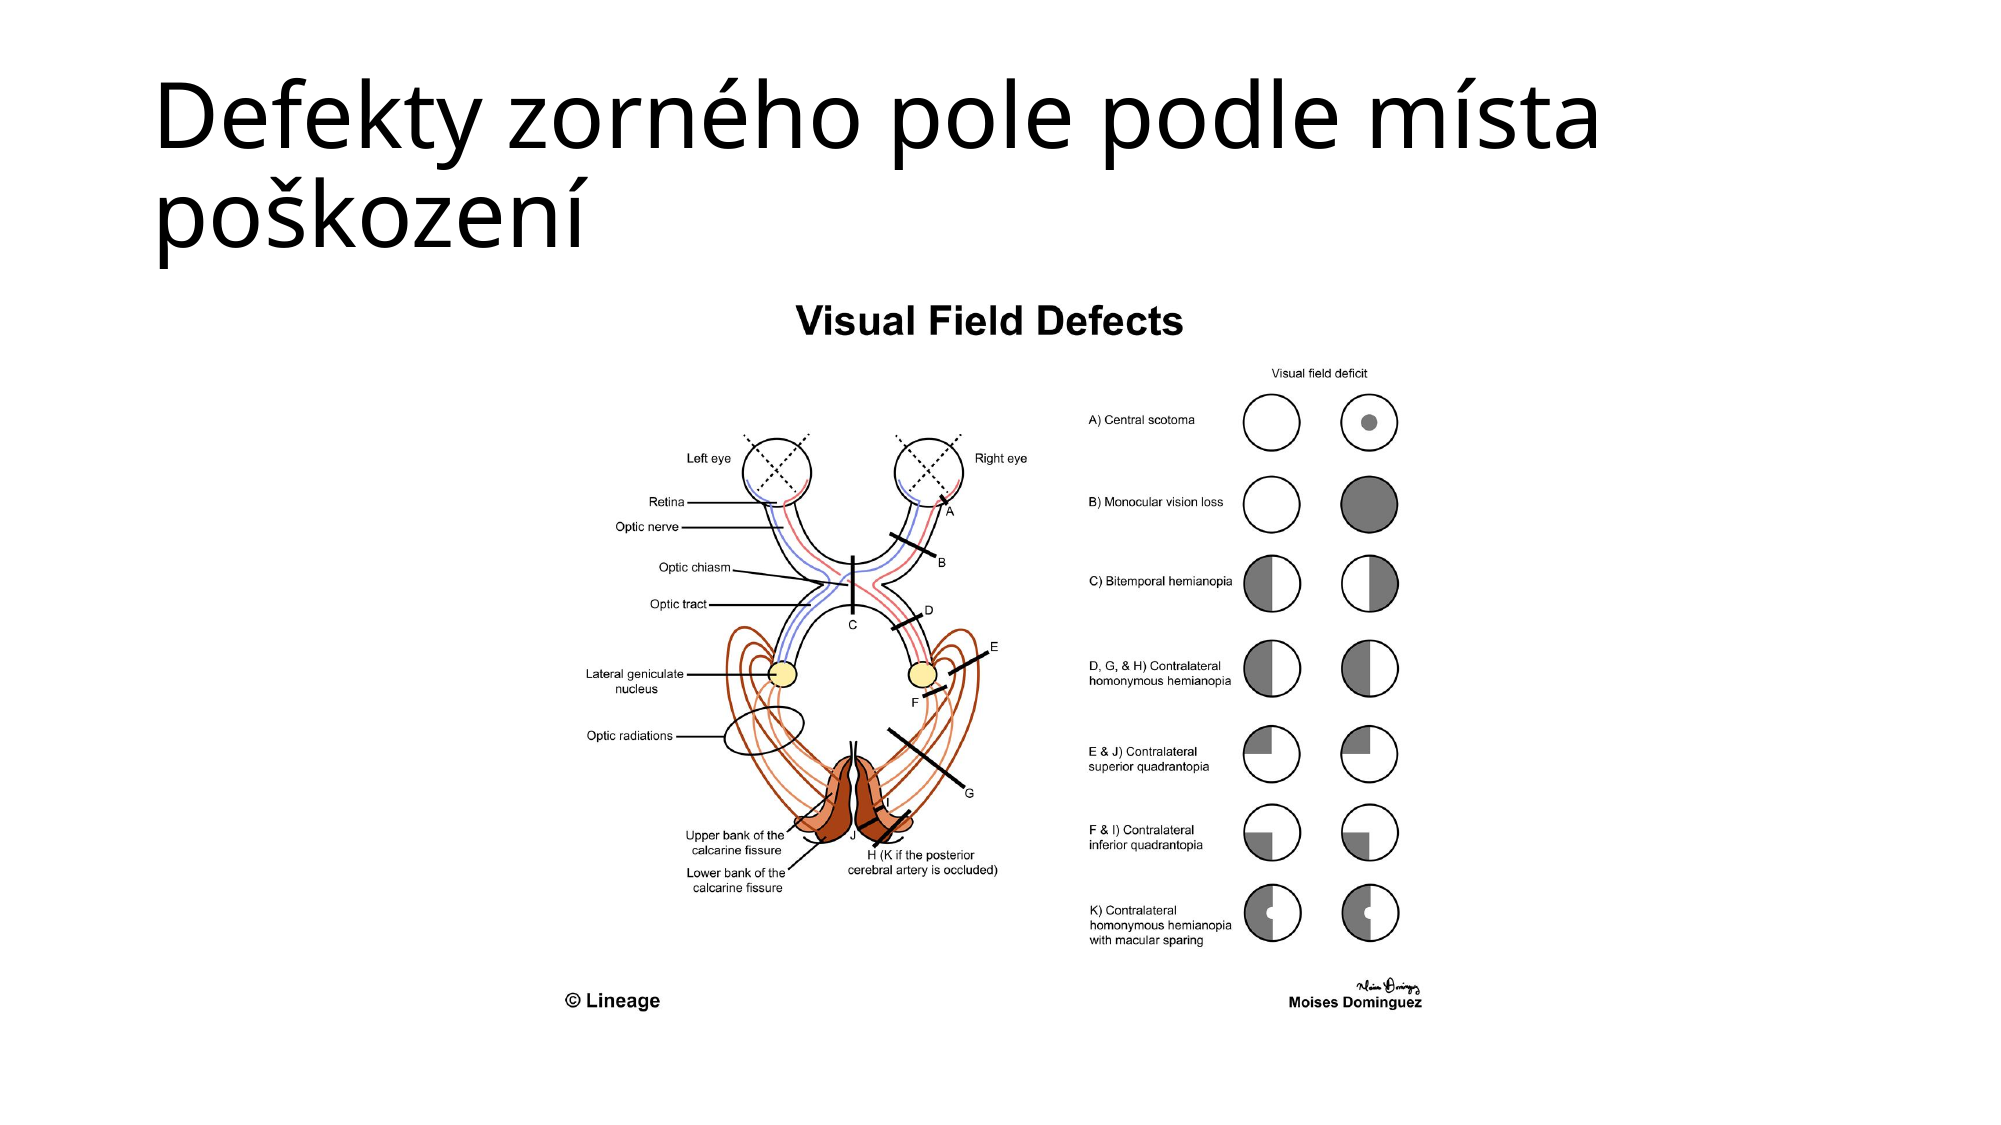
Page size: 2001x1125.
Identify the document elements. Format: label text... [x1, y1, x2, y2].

title Defekty zorného pole podle místa poškození [137, 59, 1863, 278]
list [565, 299, 1435, 1014]
